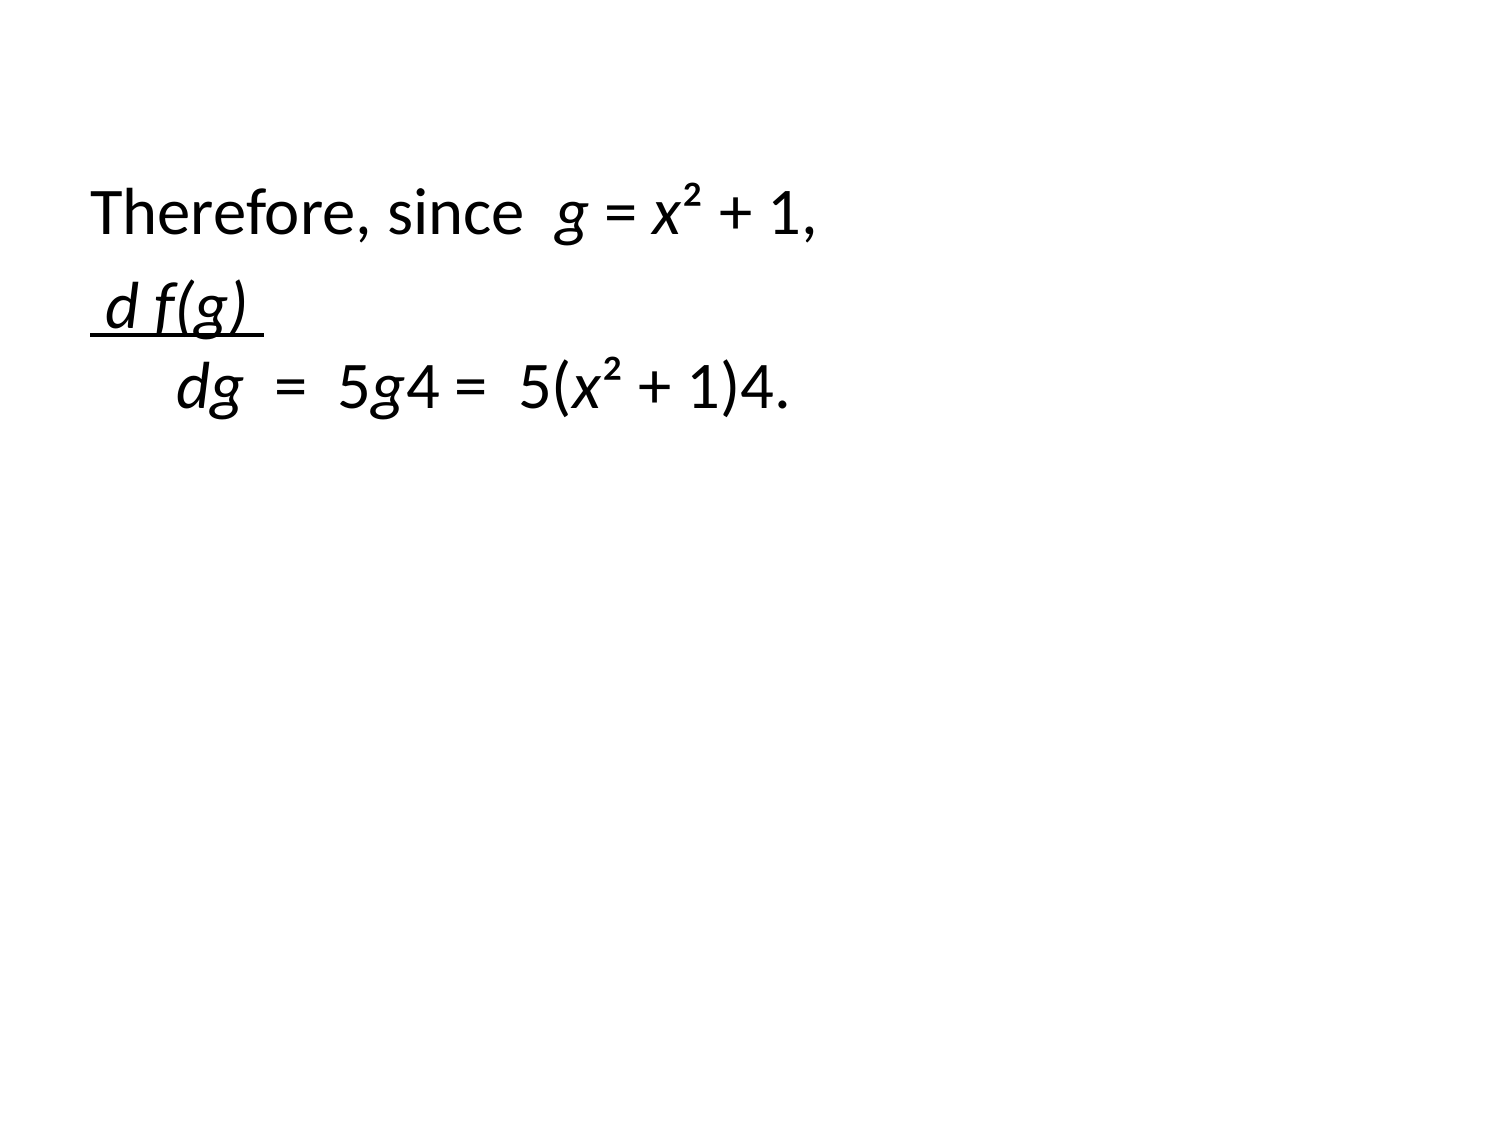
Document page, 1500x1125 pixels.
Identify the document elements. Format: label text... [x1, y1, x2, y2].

list Therefore, since g = x² + 1, d f(g) dg = 5g4 = 5(x² + 1)4. [75, 160, 1425, 1005]
